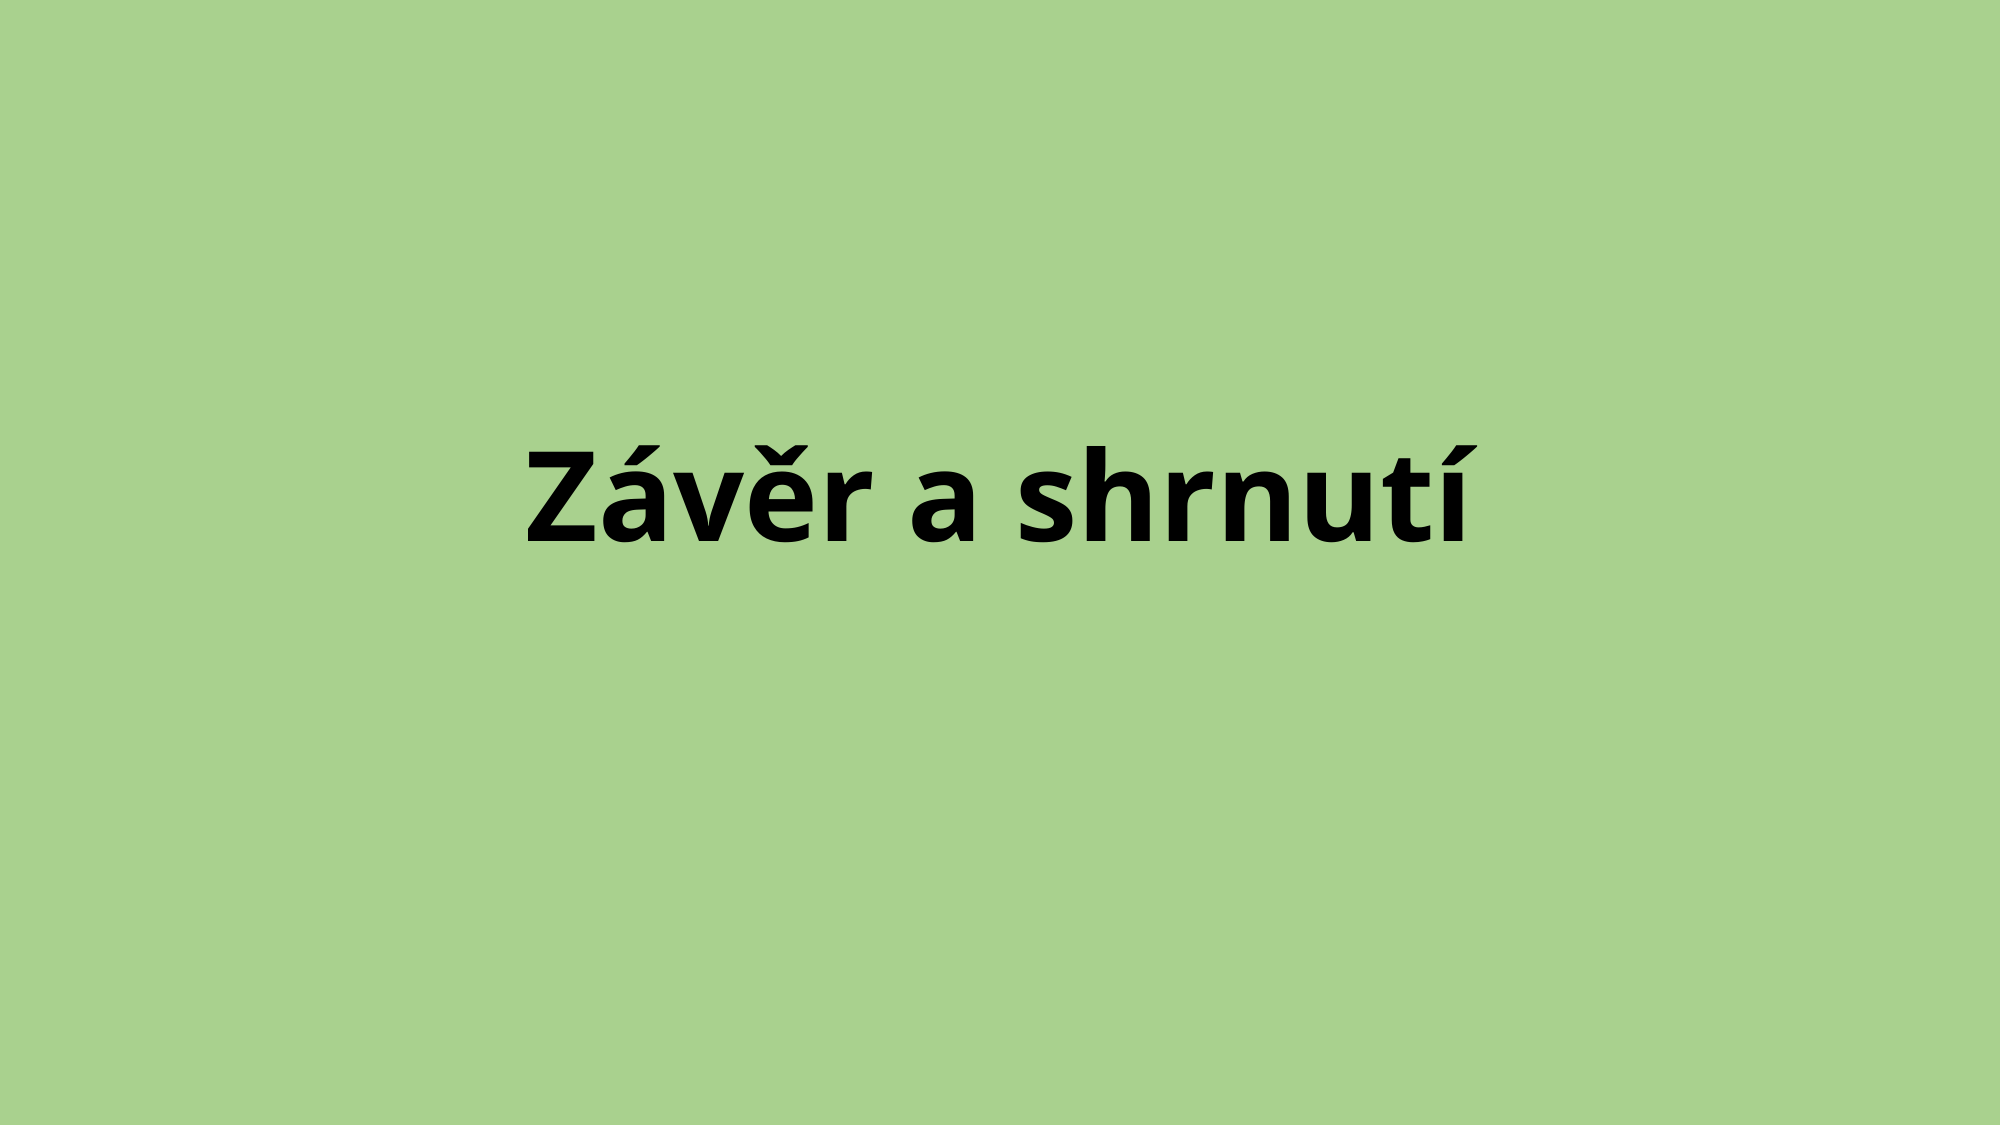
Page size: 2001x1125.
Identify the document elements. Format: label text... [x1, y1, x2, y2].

title Závěr a shrnutí [249, 184, 1750, 576]
